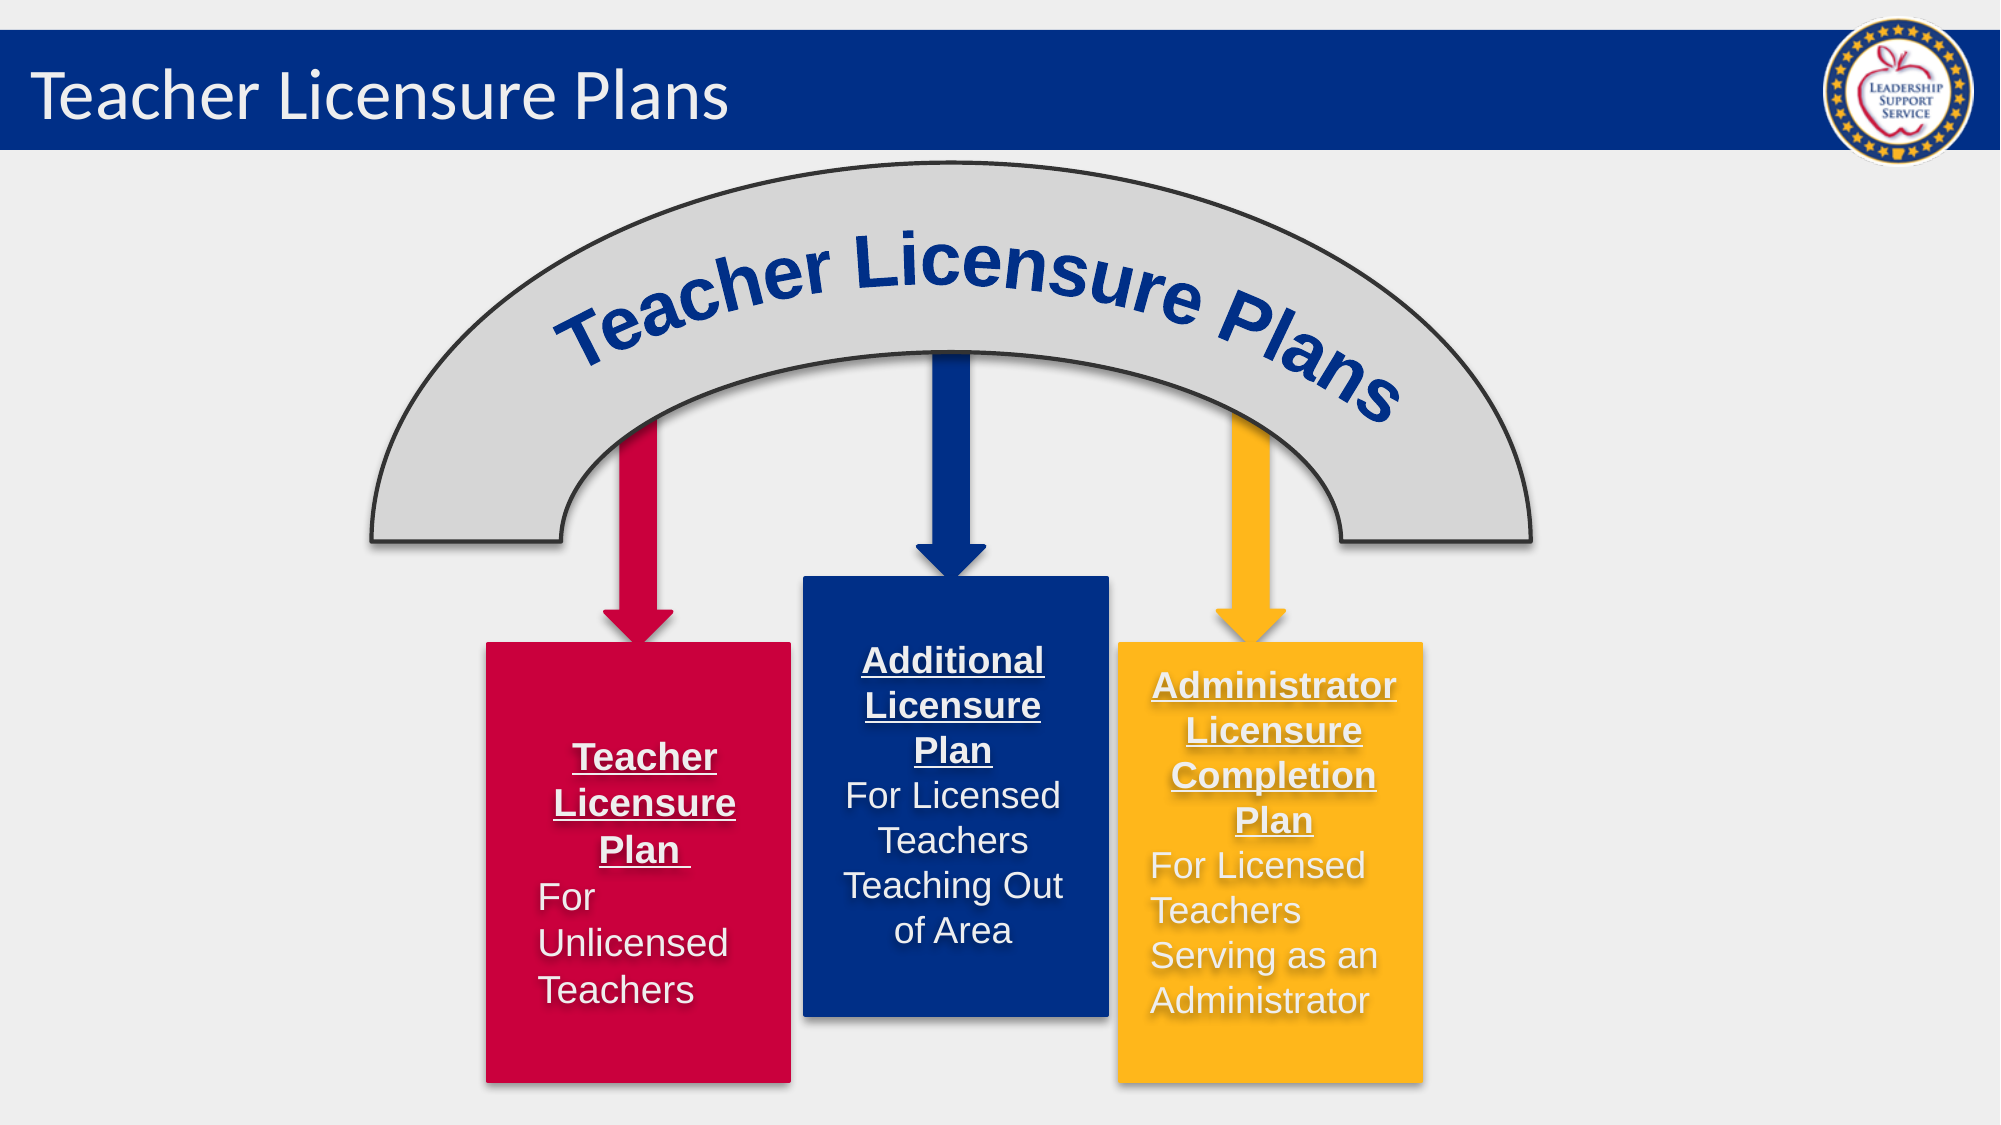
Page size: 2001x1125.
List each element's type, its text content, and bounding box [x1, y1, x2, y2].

title Teacher Licensure Plans [0, 29, 1800, 150]
text_box [1118, 642, 1423, 1083]
picture [1823, 16, 1974, 167]
text_box [1215, 425, 1287, 642]
text_box [486, 642, 791, 1083]
text_box Administrator Licensure Completion Plan For Licensed Teachers Serving as an Administrator [1135, 653, 1414, 1029]
text_box [603, 433, 674, 642]
text_box Teacher Licensure Plan For Unlicensed Teachers [522, 724, 768, 1019]
text_box Additional Licensure Plan For Licensed Teachers Teaching Out of Area [814, 629, 1092, 959]
text_box [803, 576, 1109, 1017]
text_box [915, 366, 987, 576]
text_box [369, 160, 1533, 544]
